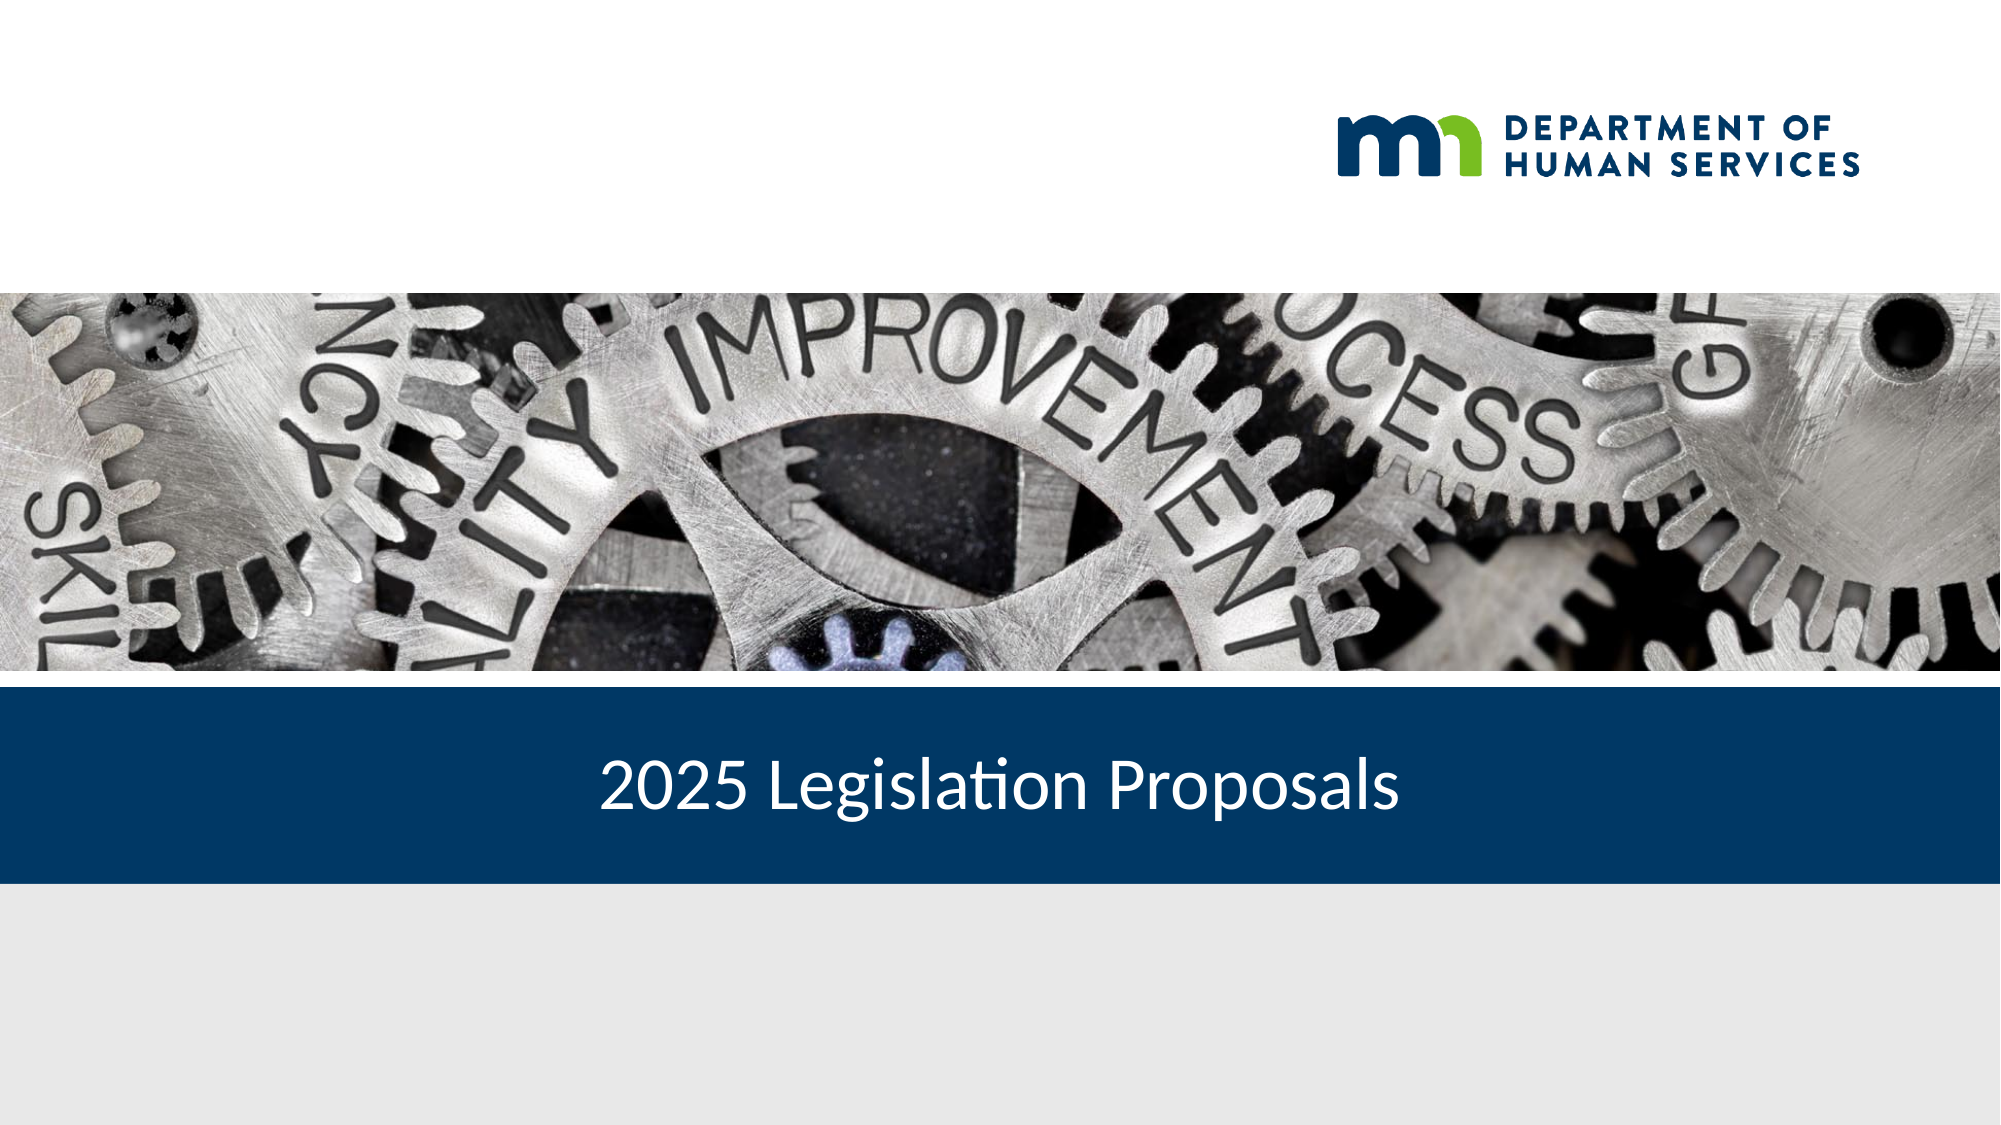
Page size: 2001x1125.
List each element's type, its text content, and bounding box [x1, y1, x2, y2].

title 2025 Legislation Proposals [43, 687, 1957, 884]
picture [0, 293, 2000, 671]
picture [1337, 54, 1863, 237]
